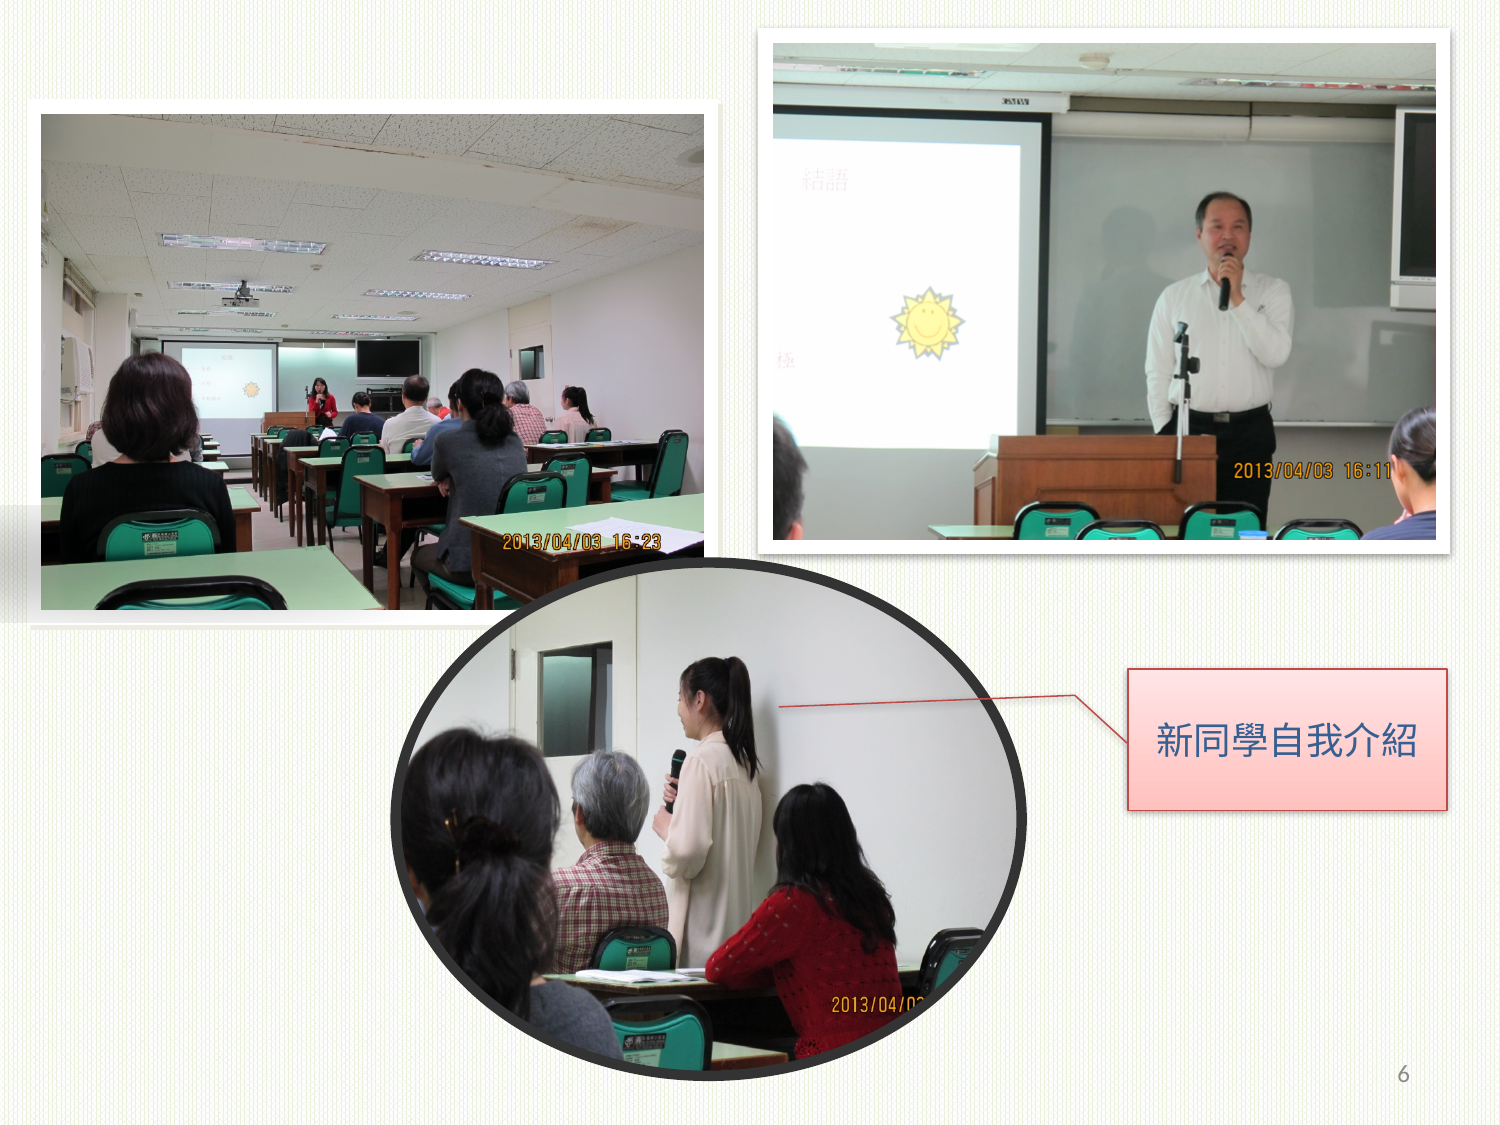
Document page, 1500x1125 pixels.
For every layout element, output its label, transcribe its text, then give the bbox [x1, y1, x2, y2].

text_box 新同學自我介紹 [1026, 668, 1448, 811]
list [40, 113, 704, 611]
picture [772, 42, 1437, 541]
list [395, 562, 1022, 1077]
slide_number 6 [1074, 1042, 1425, 1103]
